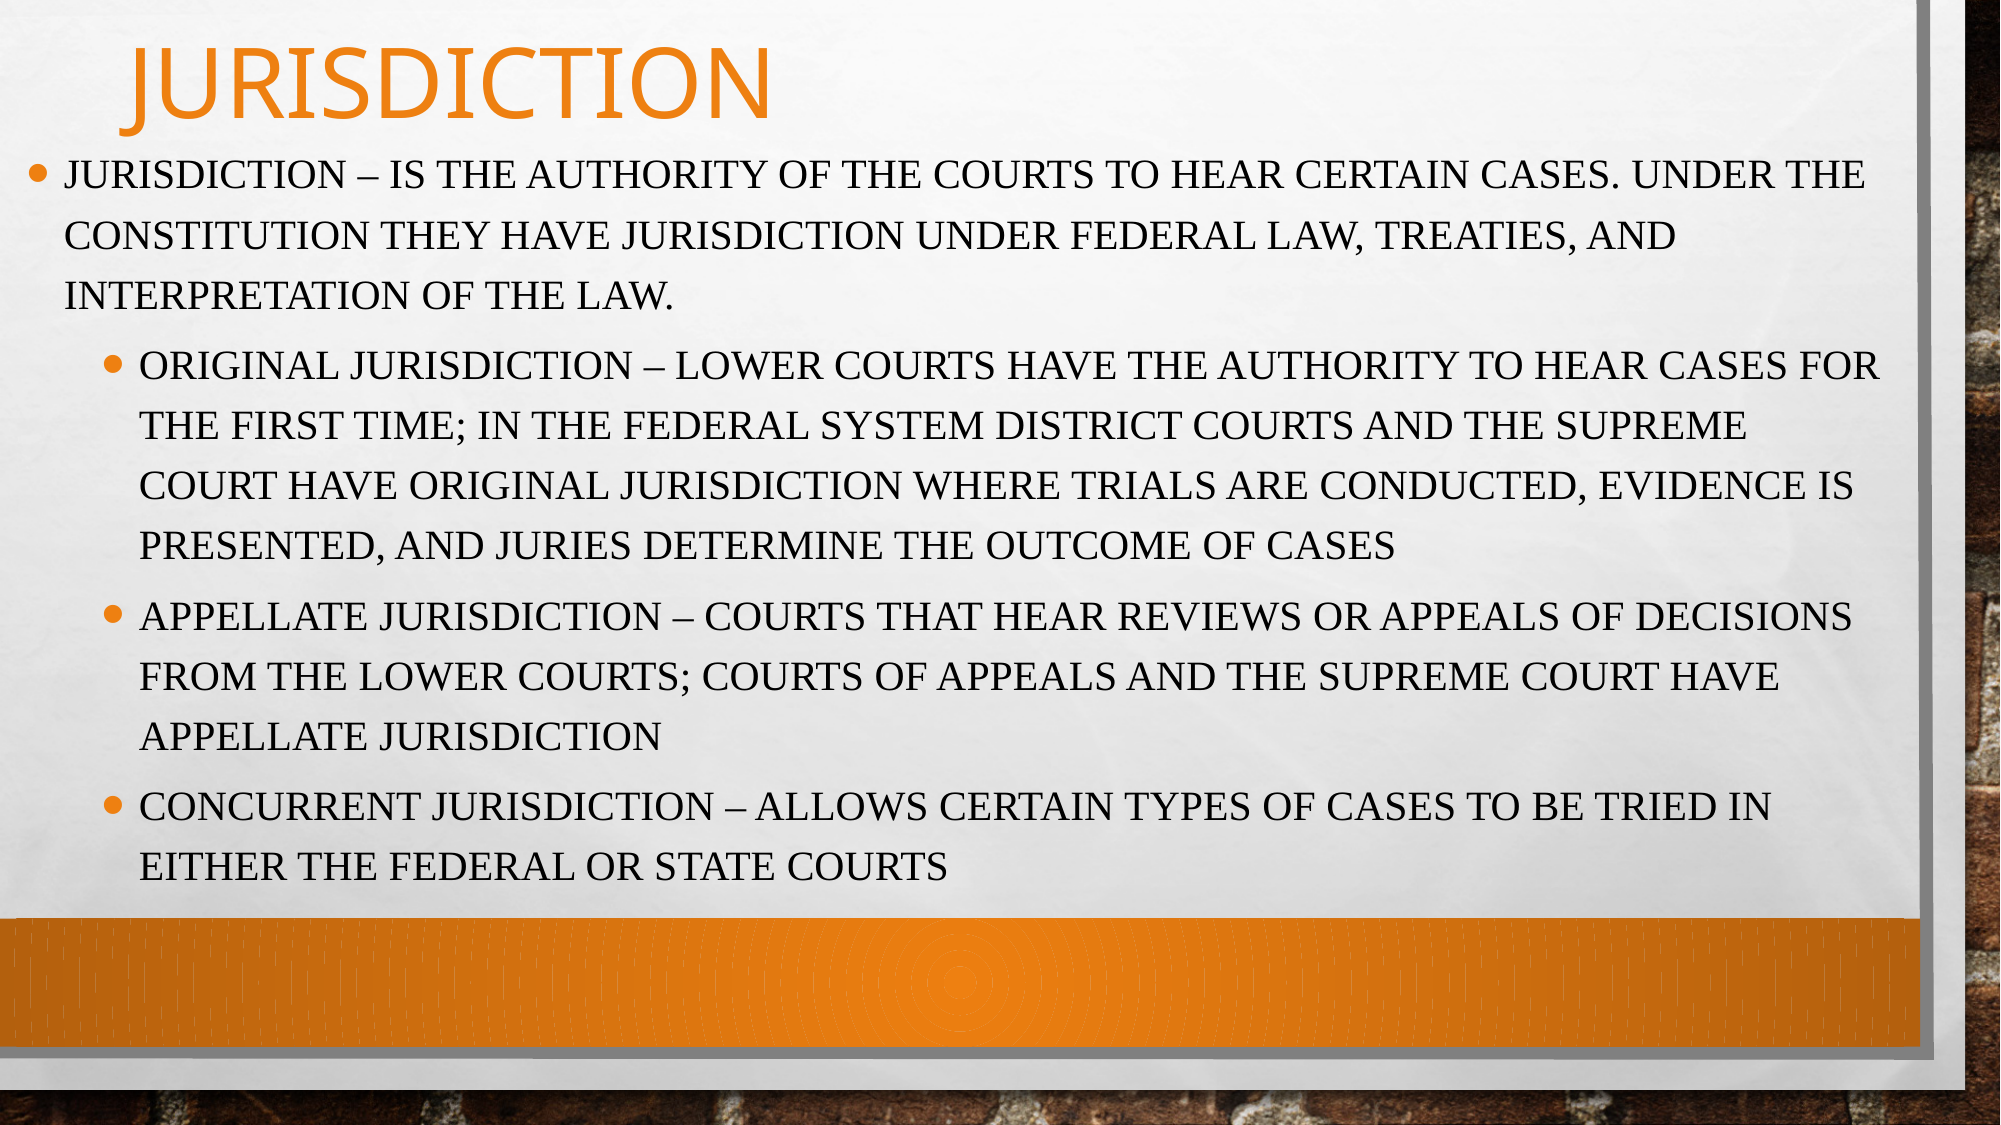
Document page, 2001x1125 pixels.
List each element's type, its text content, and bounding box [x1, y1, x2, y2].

title Jurisdiction [112, 25, 1818, 129]
list Jurisdiction – Is the authority of the courts to hear certain cases. Under the Constitution they have jurisdiction under Federal law, treaties, and interpretation of the law. Original Jurisdiction – Lower courts have the authority to hear cases for the first time; in the federal system district courts and the supreme court have original jurisdiction where trials are conducted, evidence is presented, and juries determine the outcome of cases Appellate Jurisdiction – Courts that hear reviews or appeals of decisions from the lower courts; courts of Appeals and the supreme court have appellate jurisdiction Concurrent jurisdiction – Allows certain types of cases to be tried in either the federal or state courts [11, 129, 1907, 905]
picture [0, 0, 2000, 1125]
